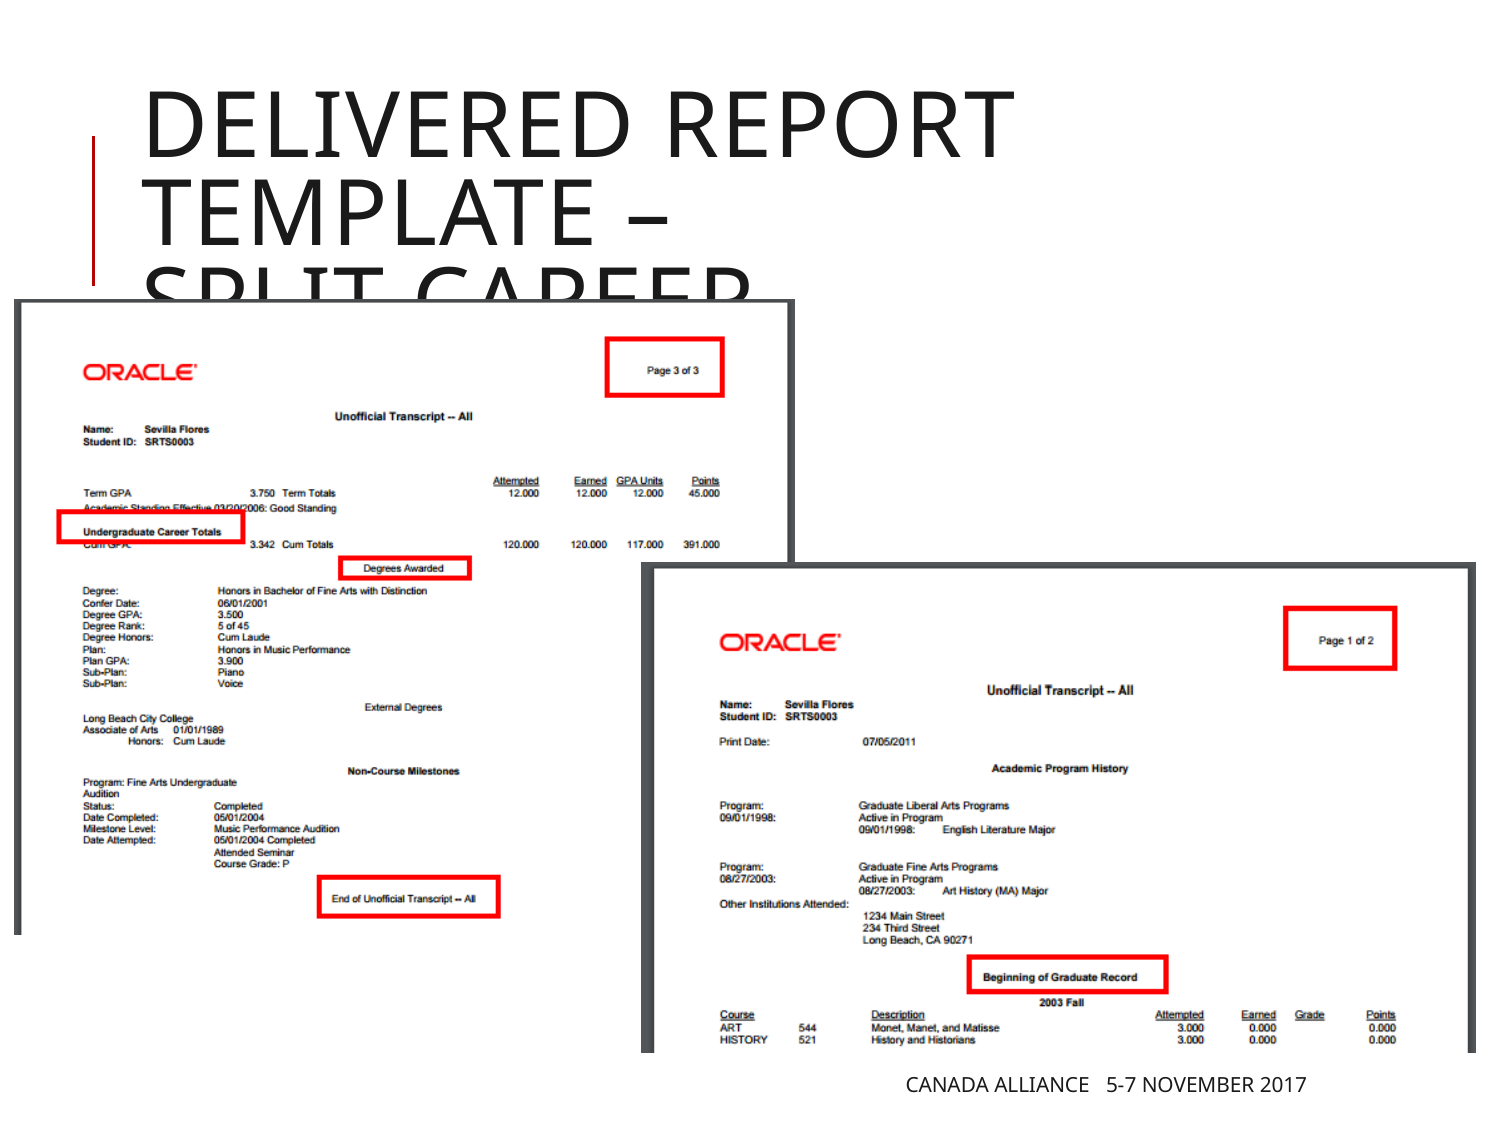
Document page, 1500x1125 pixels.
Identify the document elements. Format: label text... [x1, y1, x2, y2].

picture [14, 299, 1476, 1053]
title Delivered report template – split career [126, 96, 1322, 343]
footer Canada Alliance 5-7 November 2017 [595, 1061, 1322, 1107]
